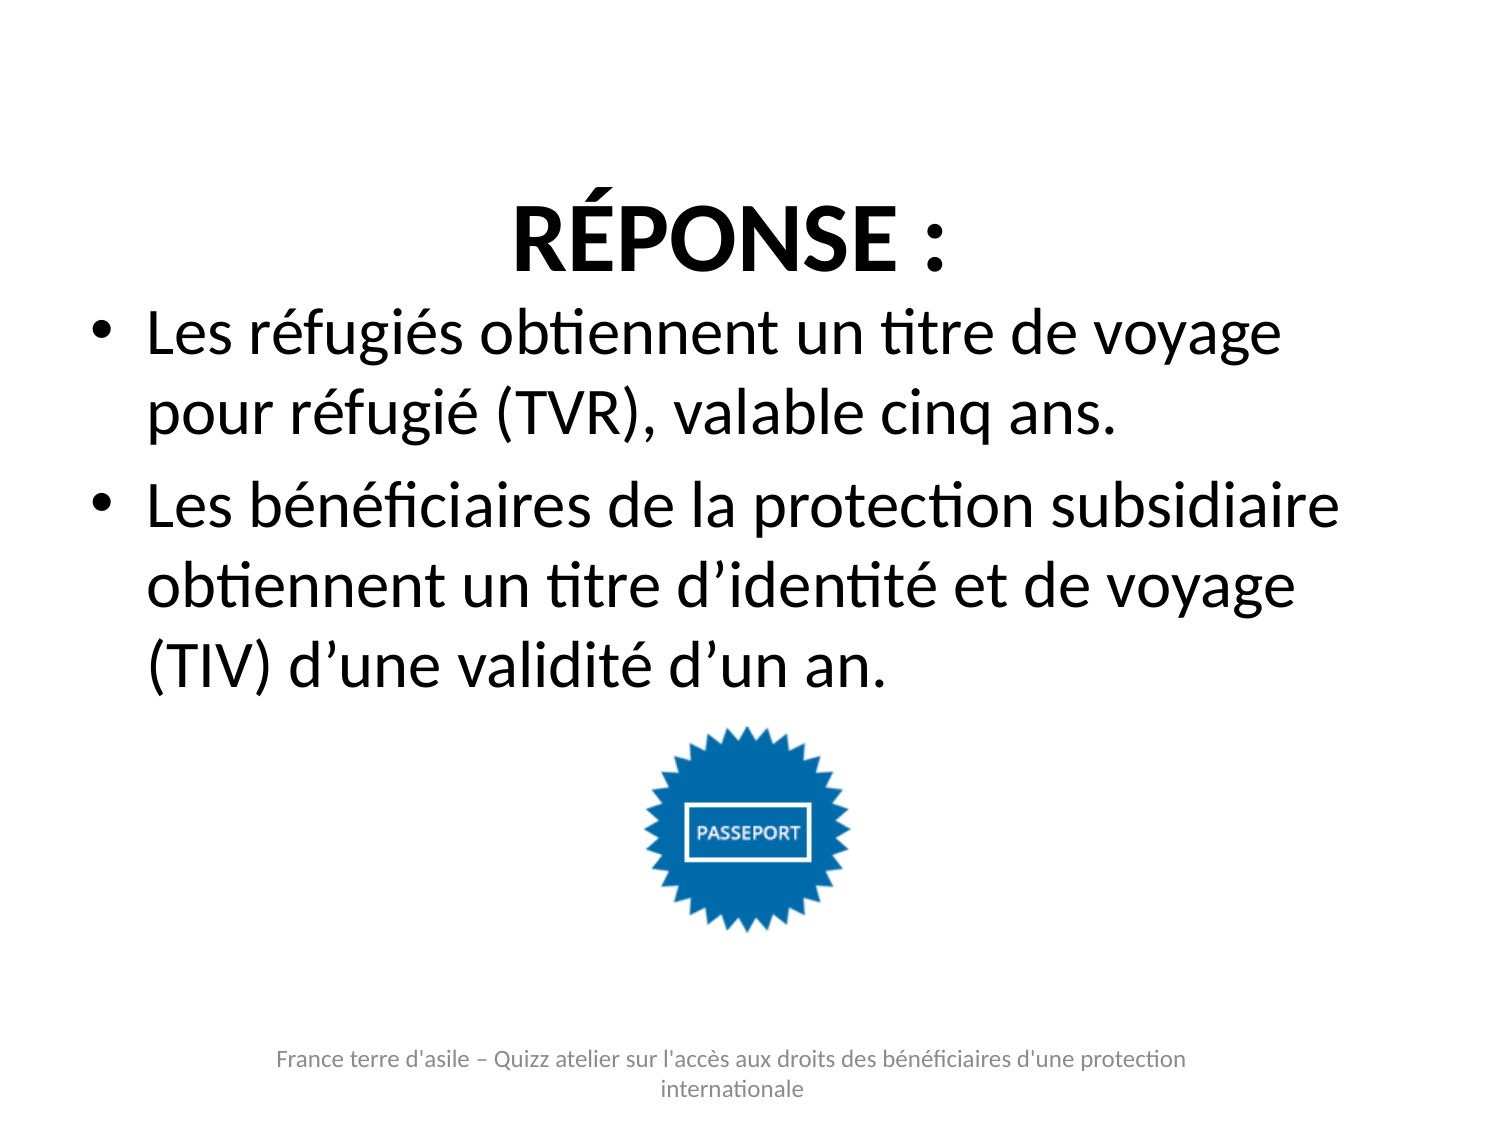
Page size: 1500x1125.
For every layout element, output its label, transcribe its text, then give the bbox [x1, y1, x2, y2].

footer France terre d'asile – Quizz atelier sur l'accès aux droits des bénéficiaires d'une protection internationale [199, 1042, 1266, 1103]
list Les réfugiés obtiennent un titre de voyage pour réfugié (TVR), valable cinq ans. Les bénéficiaires de la protection subsidiaire obtiennent un titre d’identité et de voyage (TIV) d’une validité d’un an. [75, 93, 1425, 1005]
picture [644, 726, 852, 934]
text_box Réponse : [440, 164, 1021, 299]
